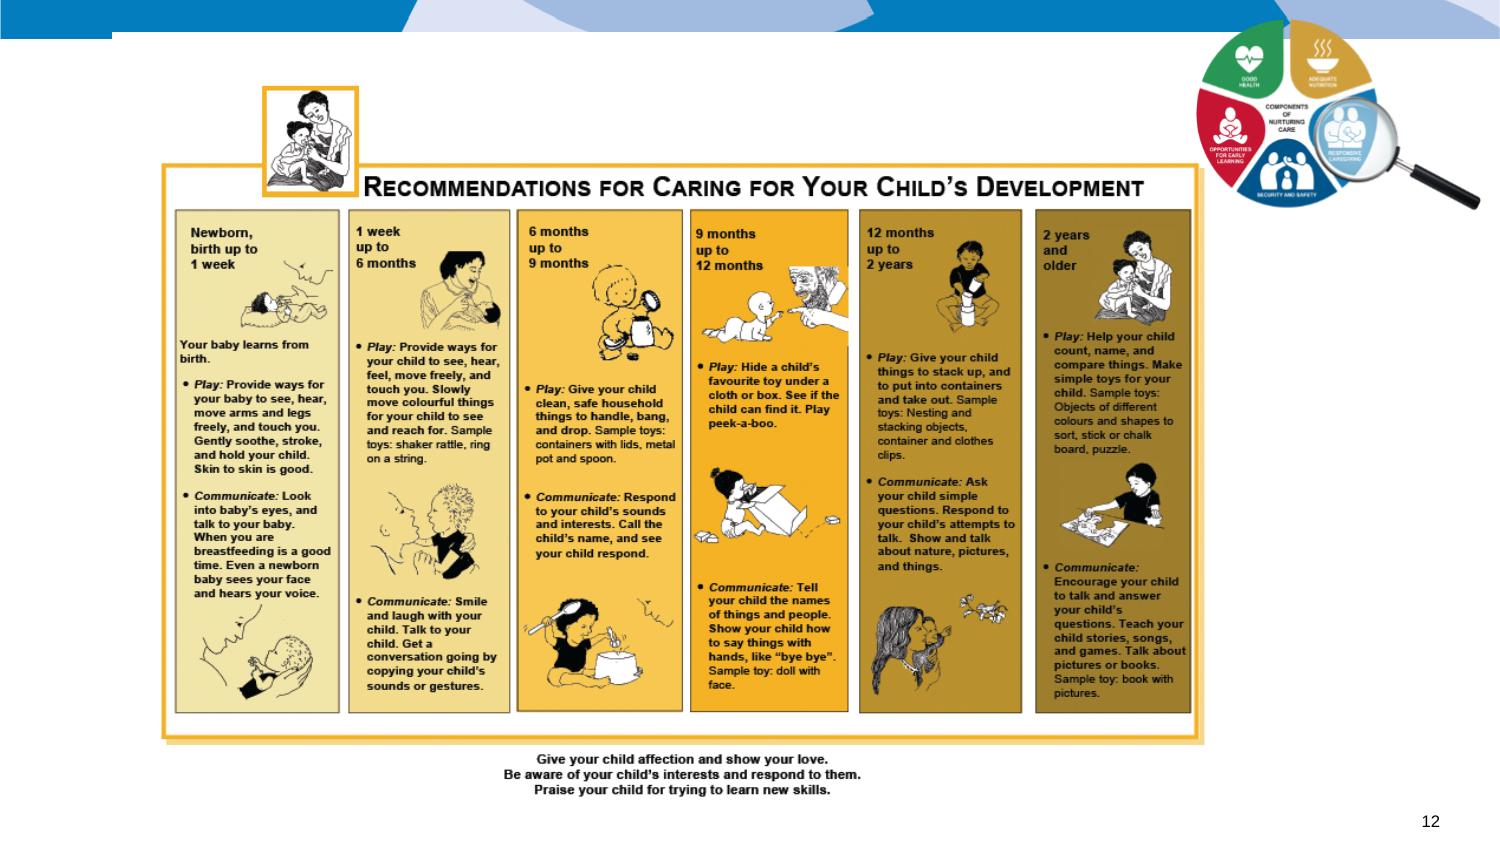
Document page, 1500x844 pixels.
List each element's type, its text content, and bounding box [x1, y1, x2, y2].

picture [112, 0, 1500, 825]
slide_number 12 [1404, 810, 1441, 833]
